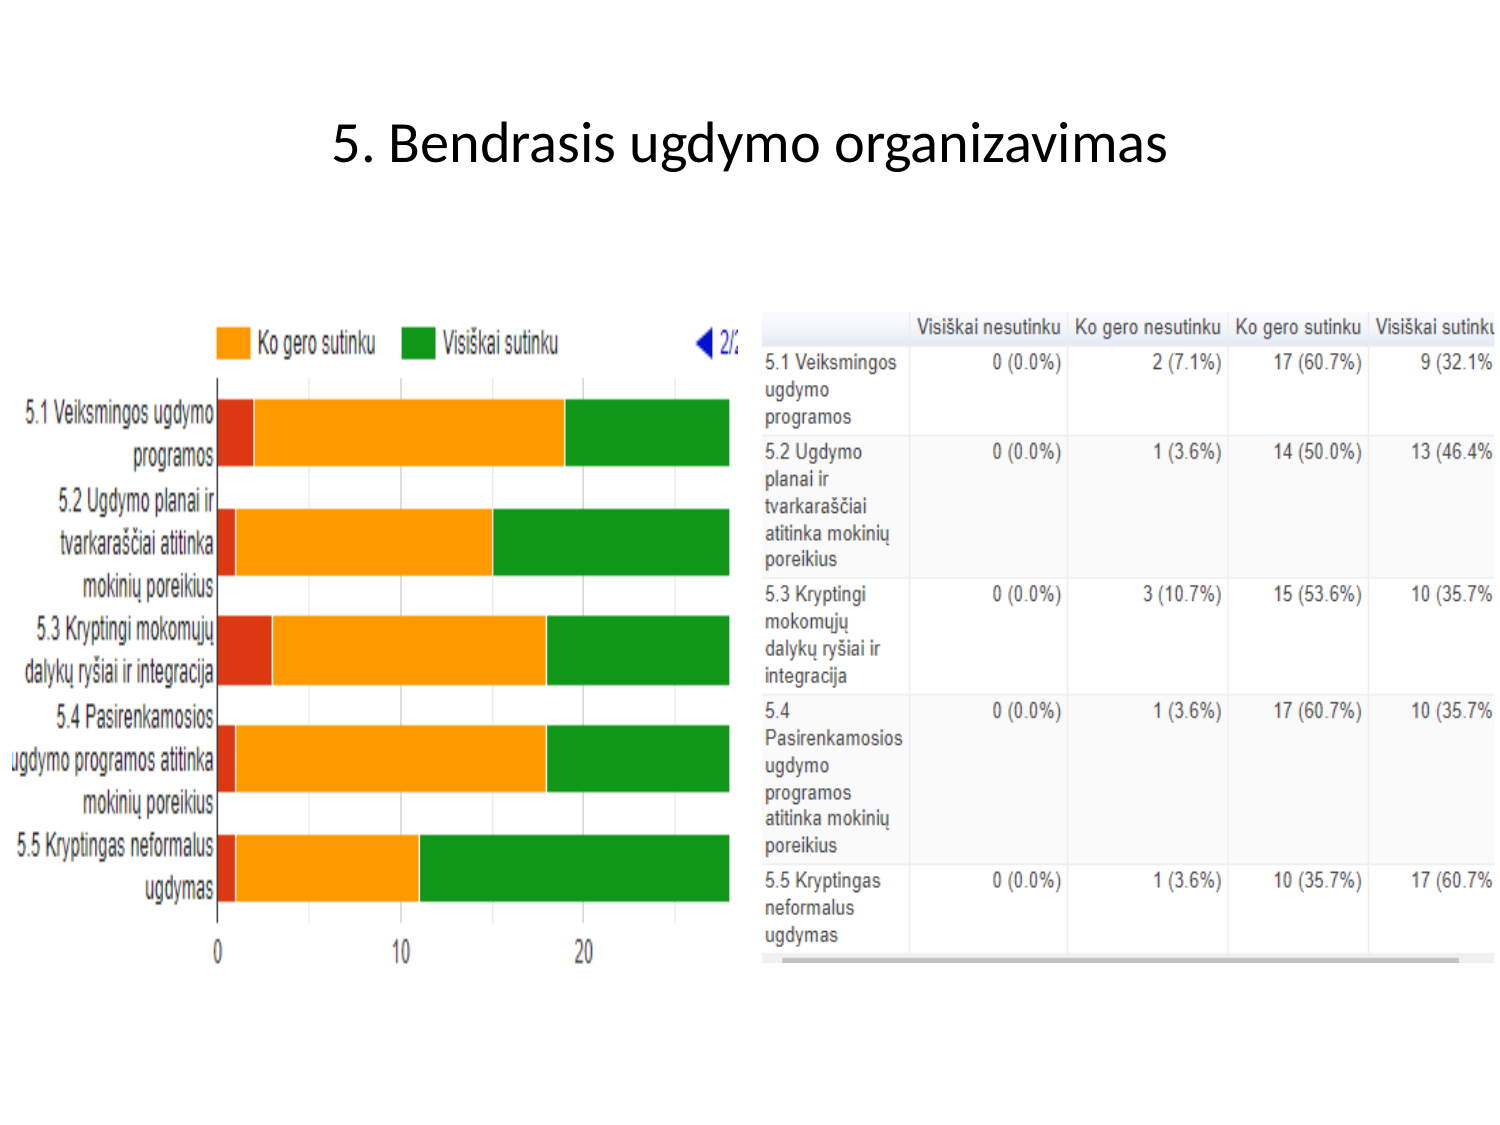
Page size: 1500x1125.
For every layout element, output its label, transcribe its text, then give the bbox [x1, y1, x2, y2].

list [12, 312, 738, 988]
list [762, 312, 1500, 963]
title 5. Bendrasis ugdymo organizavimas [75, 45, 1425, 233]
